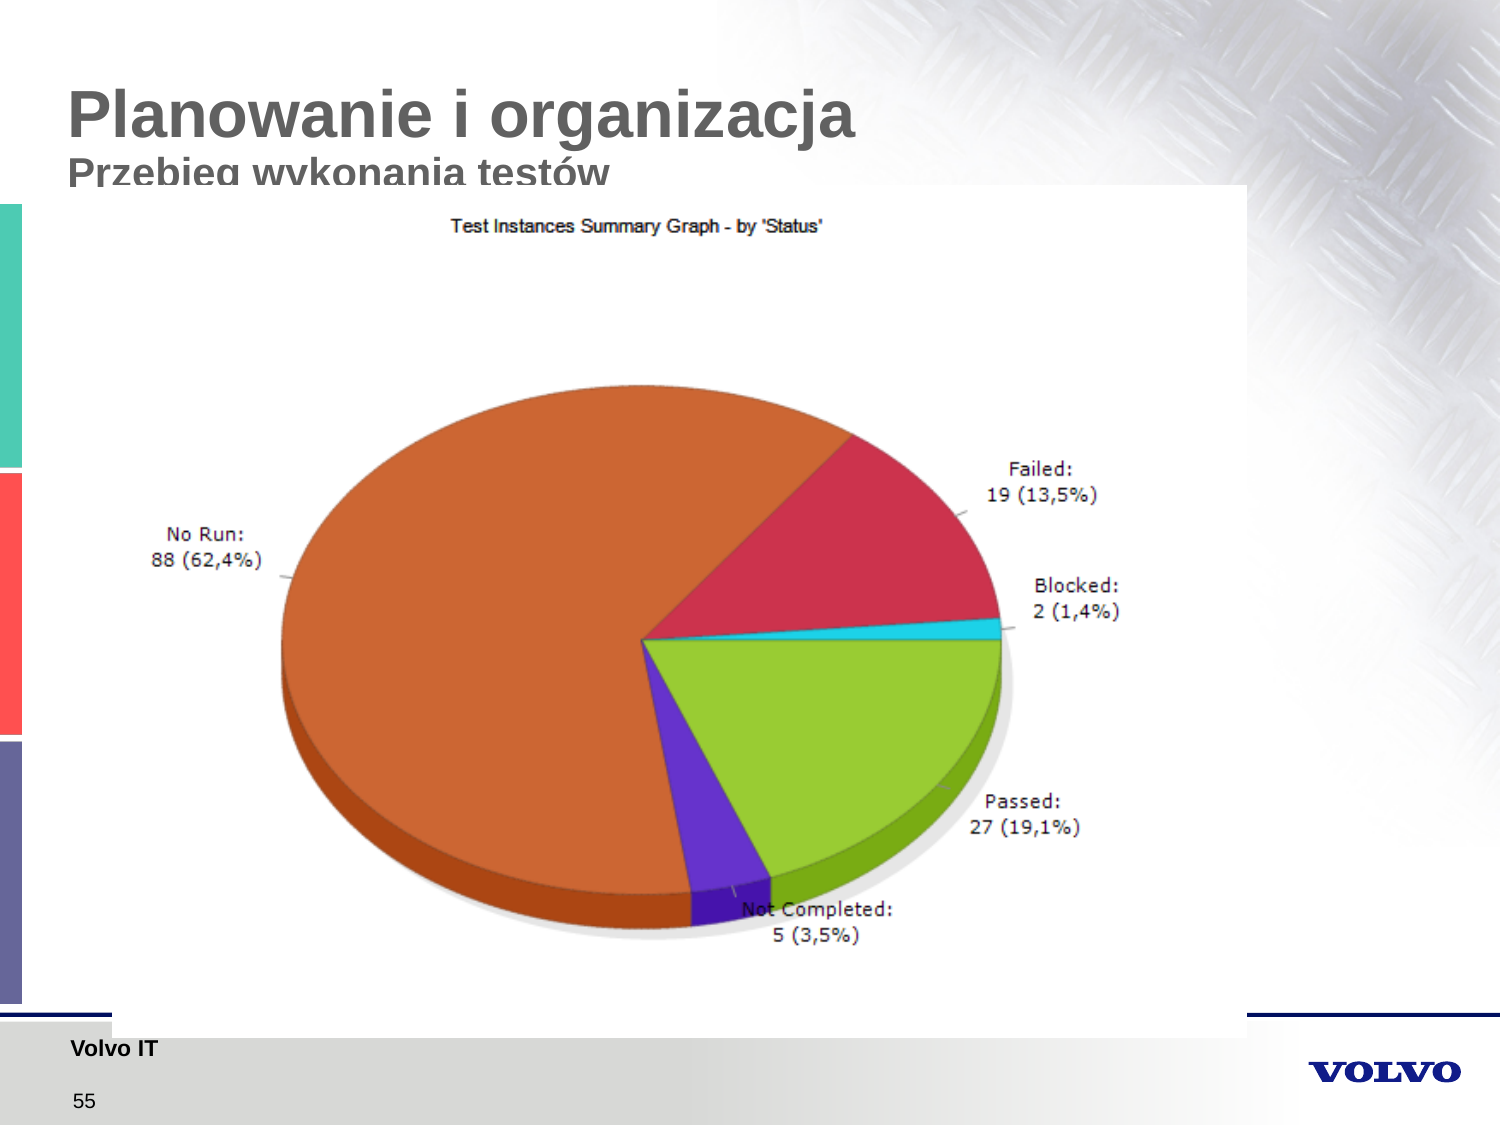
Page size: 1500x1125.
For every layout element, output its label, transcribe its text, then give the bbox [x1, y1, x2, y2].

title Planowanie i organizacja Przebieg wykonania testów [52, 72, 1430, 260]
picture [111, 0, 1500, 1038]
picture [0, 204, 22, 1004]
slide_number 55 [57, 1085, 123, 1121]
